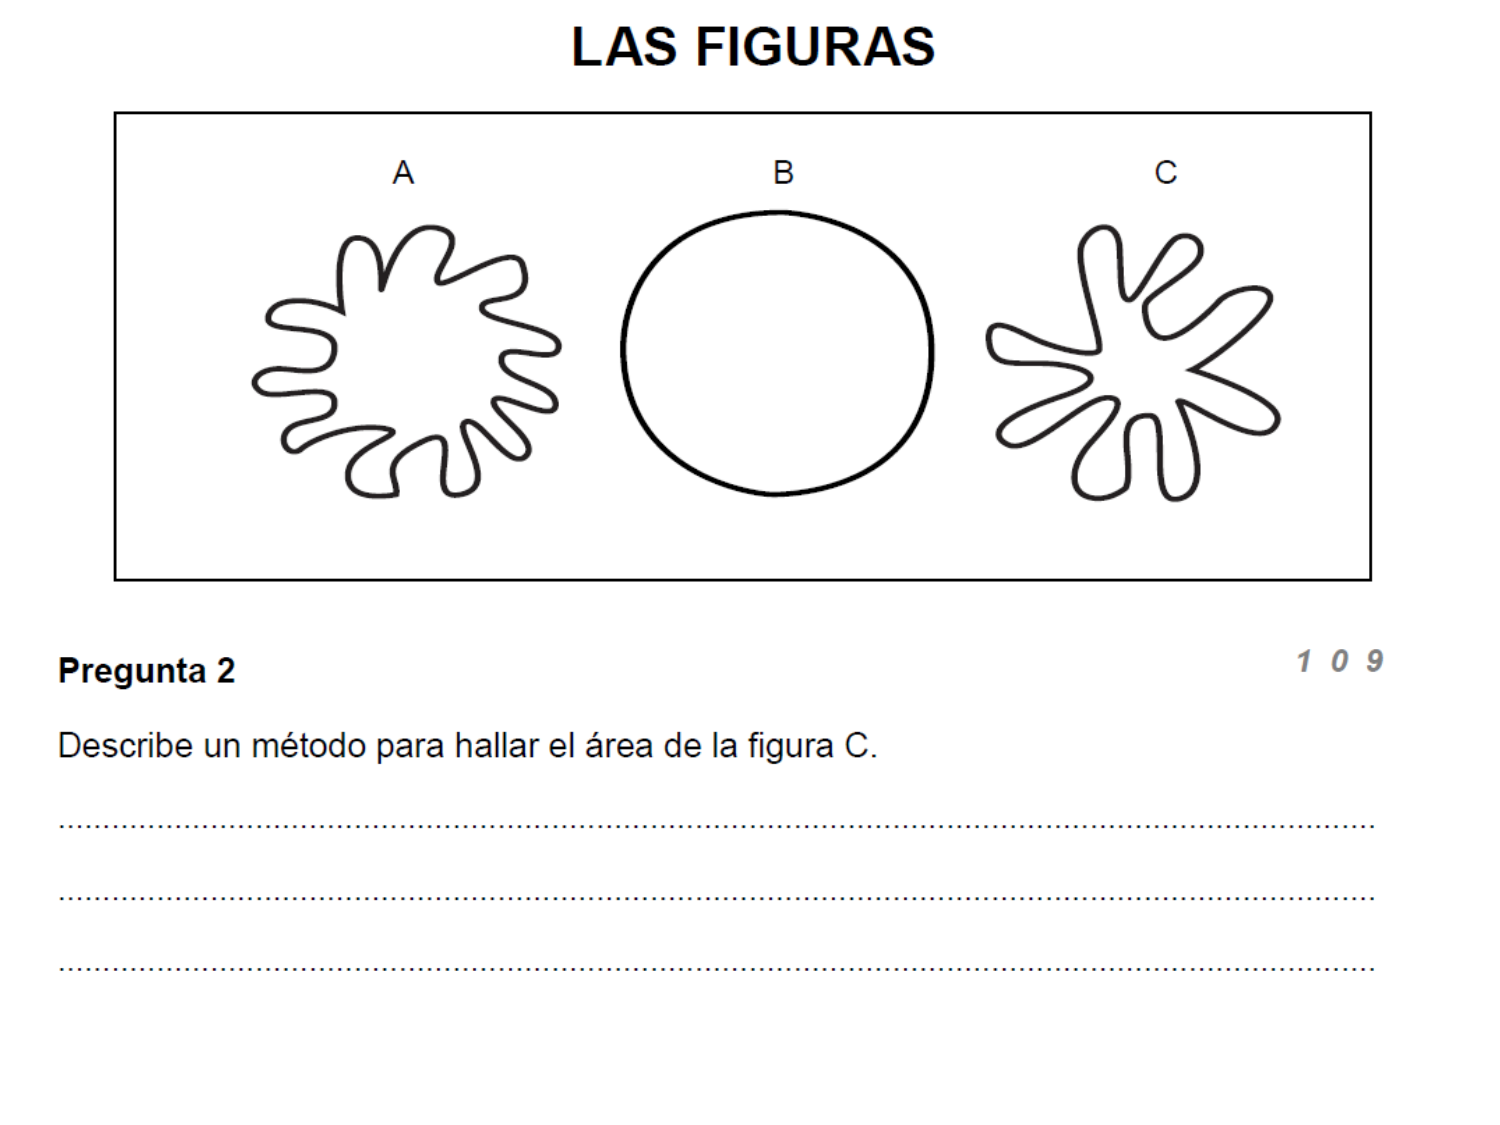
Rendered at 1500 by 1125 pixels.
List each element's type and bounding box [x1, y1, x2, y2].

picture [33, 636, 1449, 1030]
picture [33, 0, 1500, 596]
